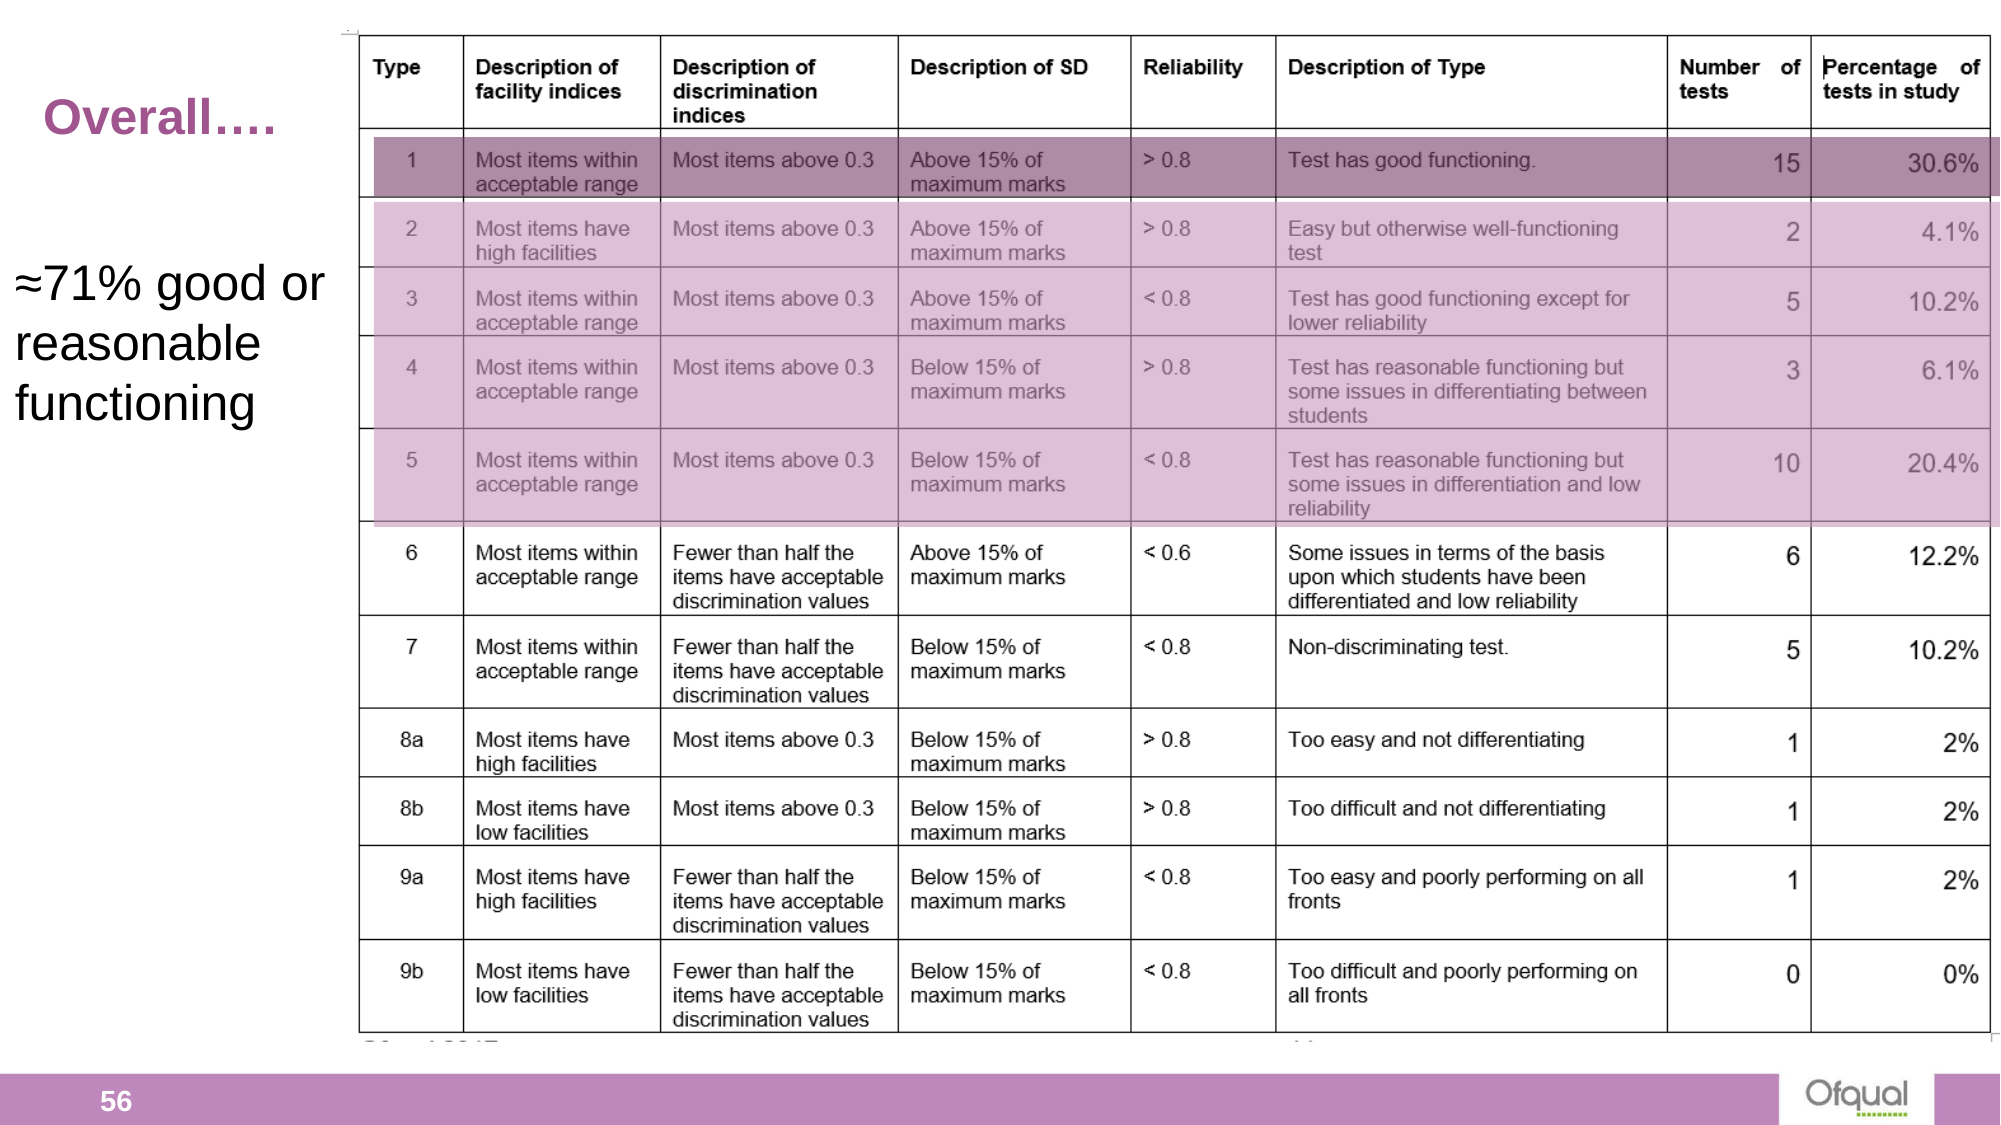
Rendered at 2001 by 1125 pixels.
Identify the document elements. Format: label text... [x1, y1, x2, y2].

slide_number 56 [85, 1075, 168, 1123]
text_box ≈71% good or reasonable functioning [0, 243, 336, 439]
picture [0, 0, 2000, 1125]
title Overall…. [43, 78, 336, 173]
